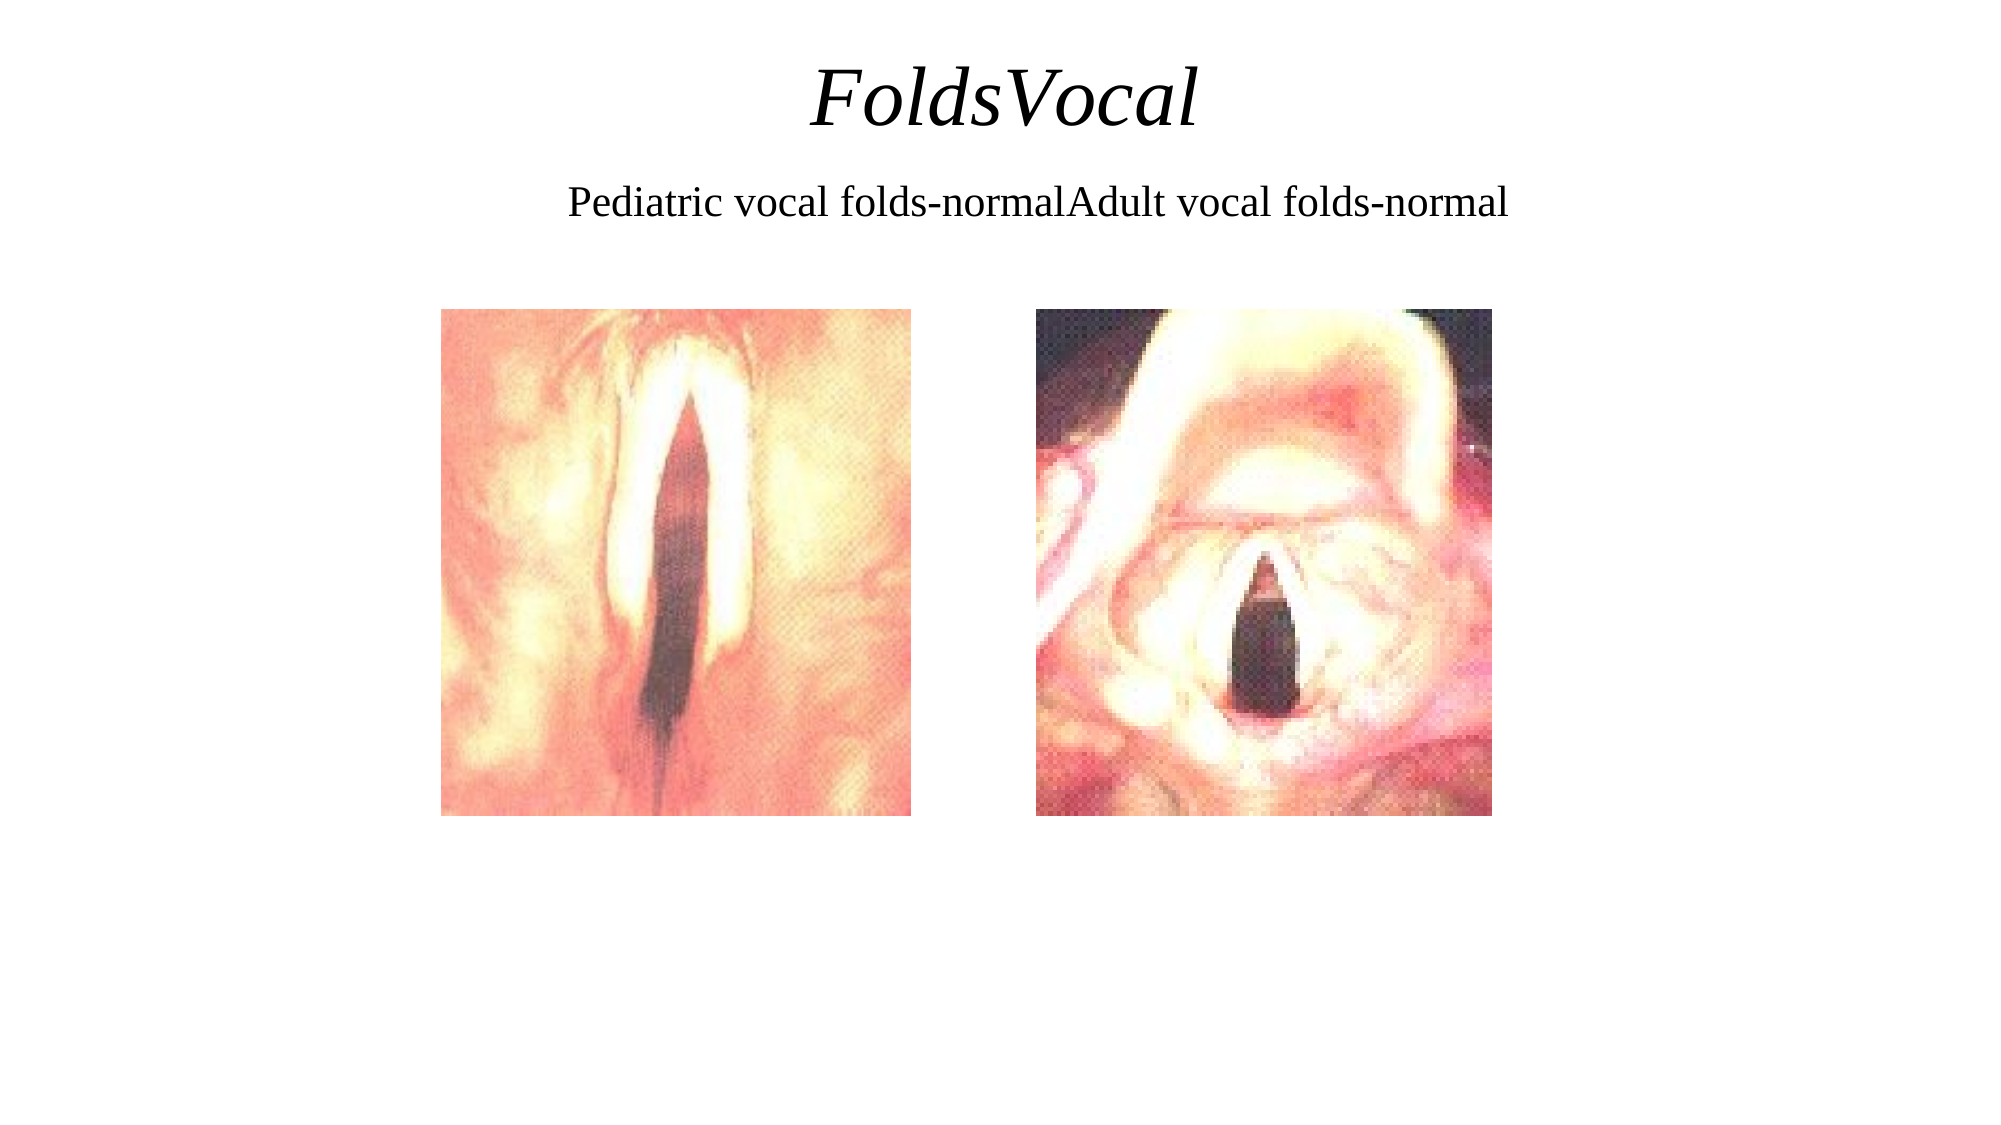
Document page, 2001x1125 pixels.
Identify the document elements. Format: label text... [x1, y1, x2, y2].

text_box Adult vocal folds-normal Pediatric vocal folds-normal [484, 171, 1511, 226]
picture [1036, 309, 1492, 816]
picture [441, 309, 911, 816]
text_box Vocal Folds [797, 39, 1202, 143]
